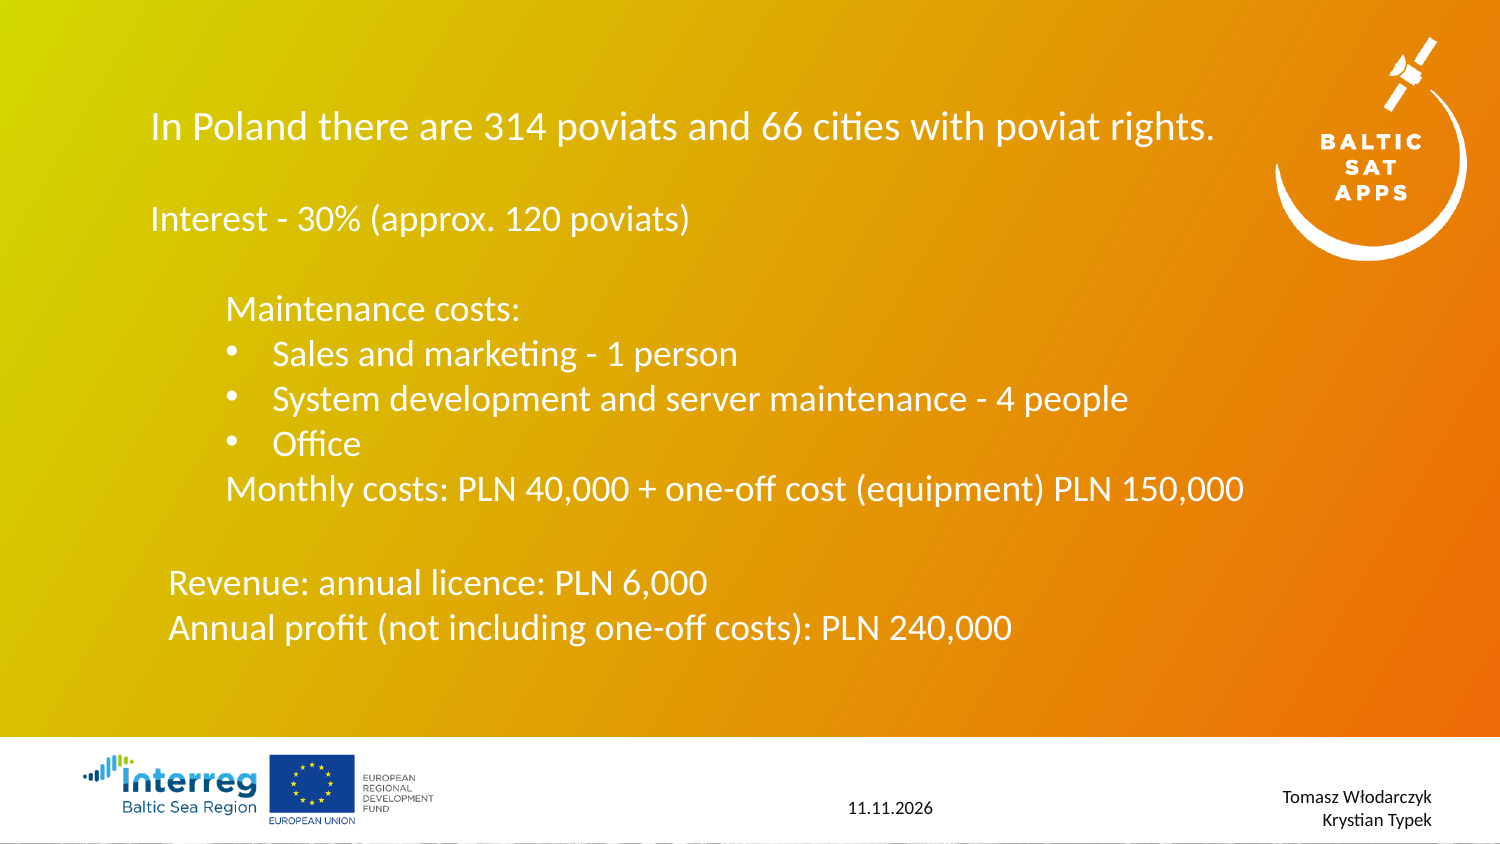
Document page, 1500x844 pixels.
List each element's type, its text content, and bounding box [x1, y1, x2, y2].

footer Tomasz Włodarczyk Krystian Typek [1021, 784, 1447, 830]
text_box [79, 173, 478, 551]
text_box [0, 0, 1500, 739]
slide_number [832, 784, 987, 830]
picture [64, 739, 451, 842]
text_box Revenue: annual licence: PLN 6,000 Annual profit (not including one-off costs): PLN 240,000 [153, 550, 1270, 656]
text_box In Poland there are 314 poviats and 66 cities with poviat rights. Interest - 30% (approx. 120 poviats) Maintenance costs: Sales and marketing - 1 person System development and server maintenance - 4 people Office Monthly costs: PLN 40,000 + one-off cost (equipment) PLN 150,000 [135, 91, 1376, 516]
picture [1269, 31, 1473, 269]
